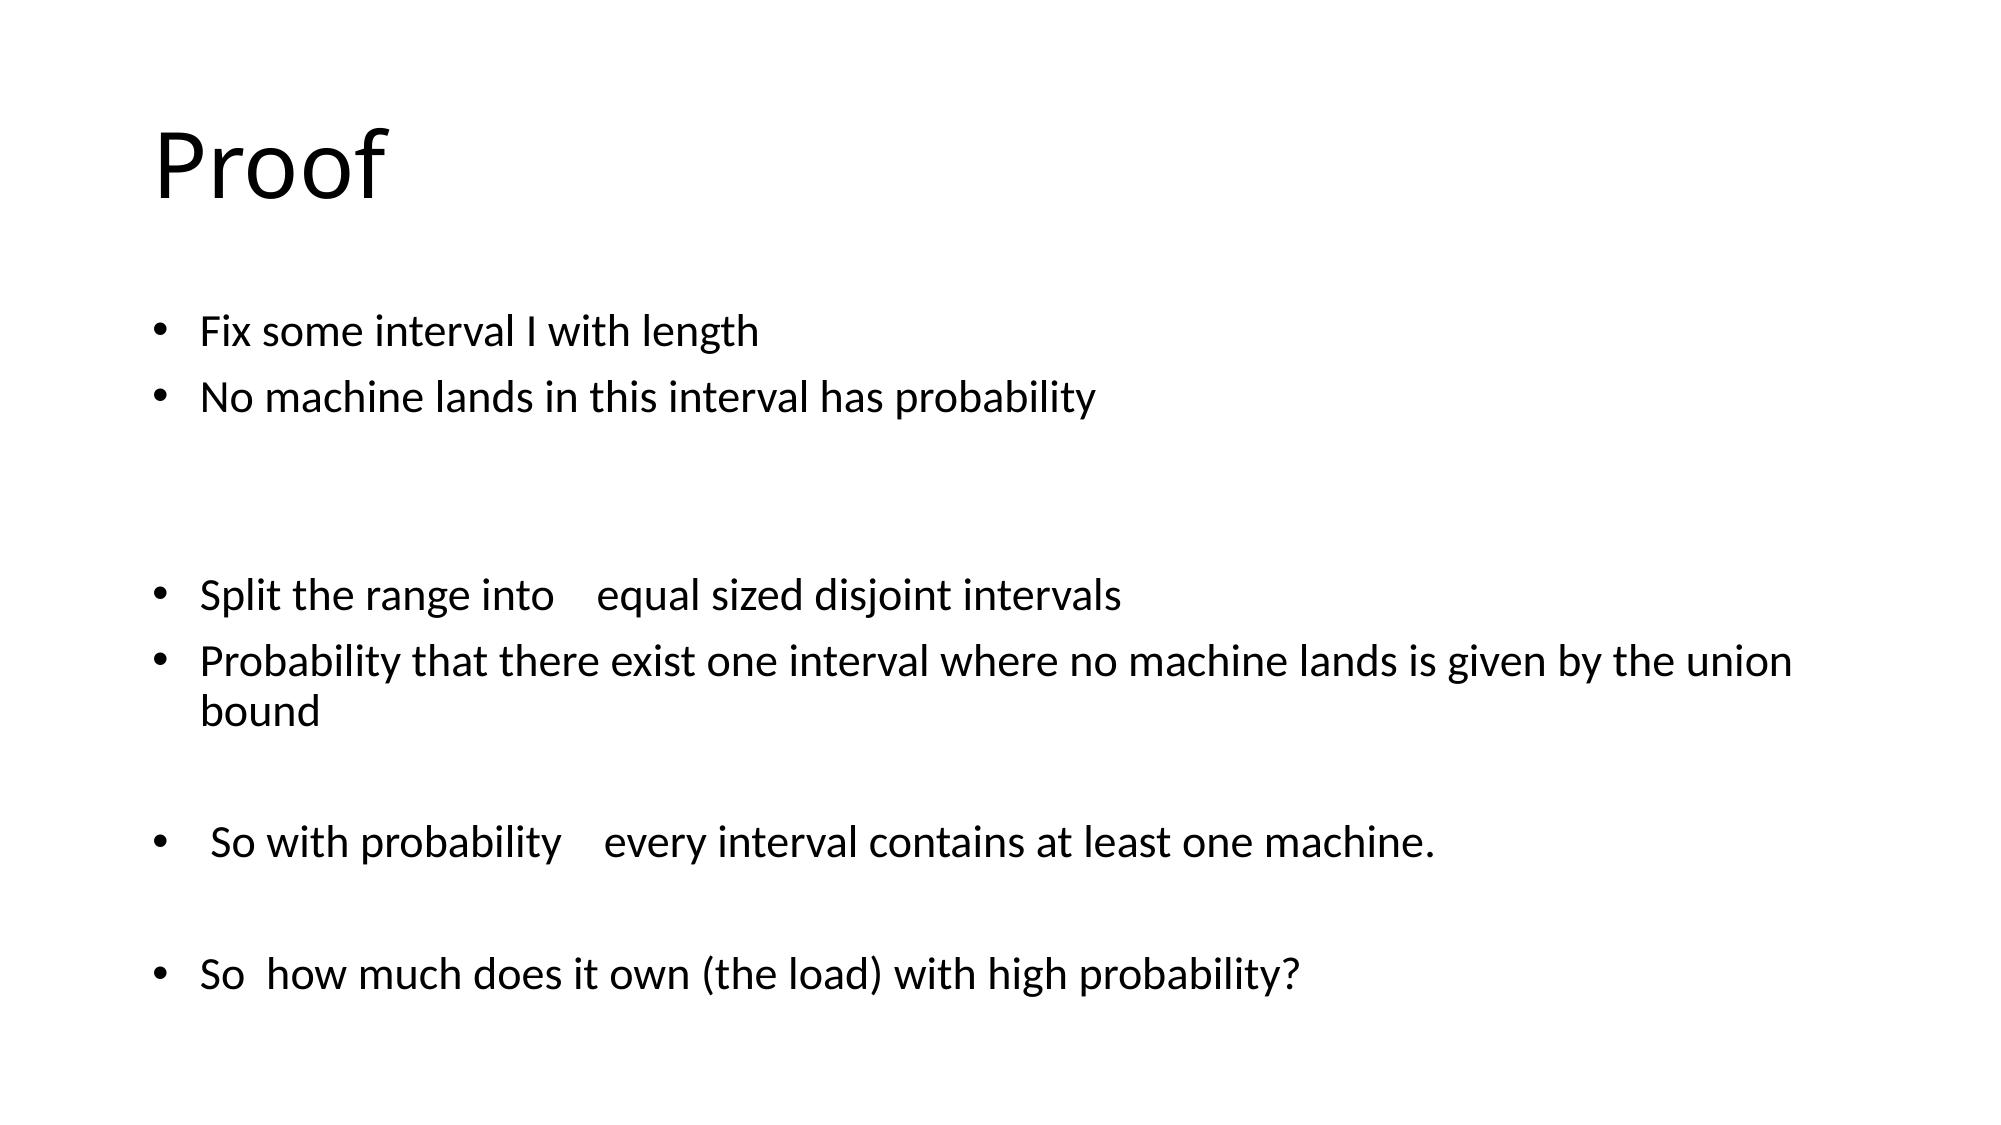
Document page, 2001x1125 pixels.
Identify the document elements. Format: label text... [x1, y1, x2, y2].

title Proof [137, 59, 1863, 278]
